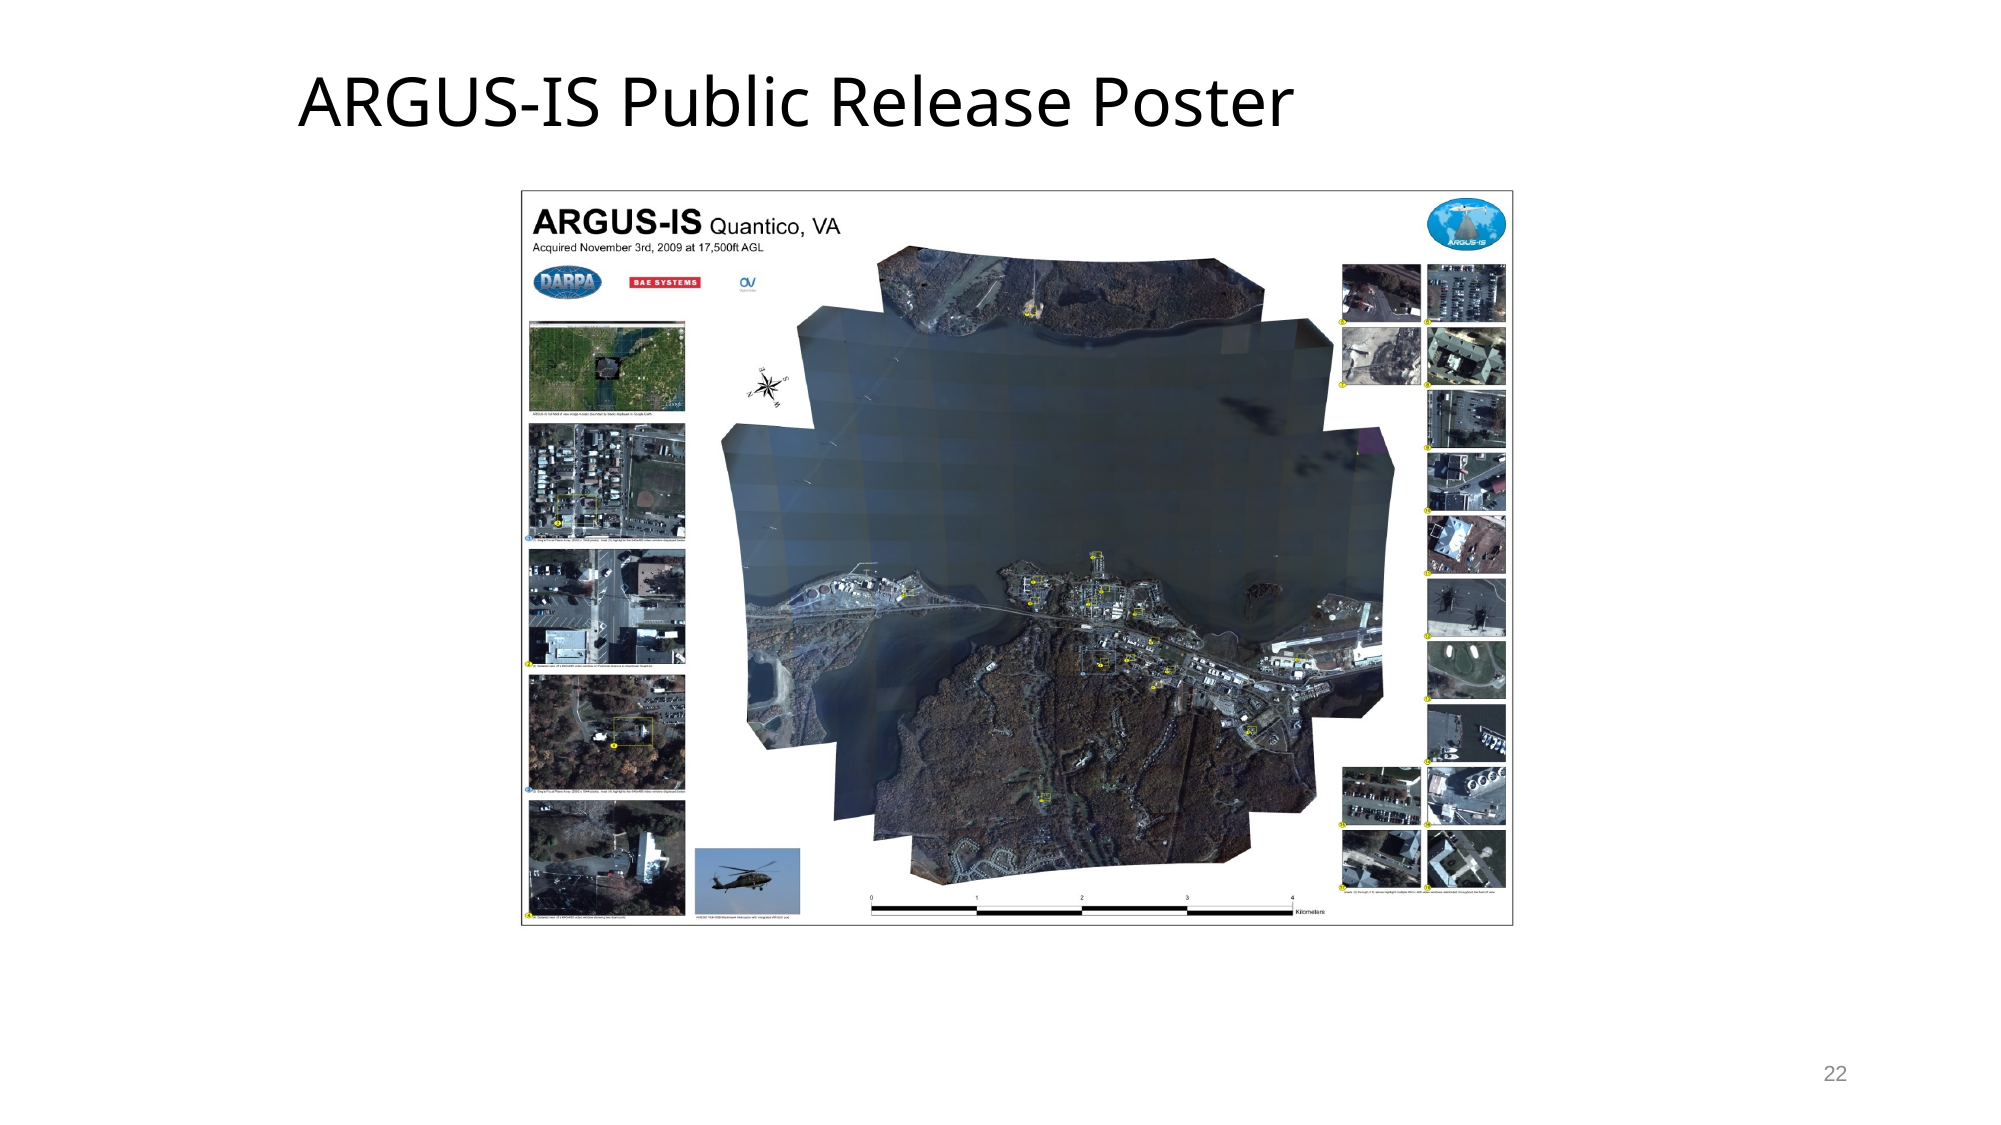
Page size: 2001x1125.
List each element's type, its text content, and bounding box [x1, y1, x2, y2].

picture [514, 179, 1540, 932]
slide_number 22 [1412, 1042, 1863, 1103]
title ARGUS-IS Public Release Poster [283, 60, 1438, 150]
